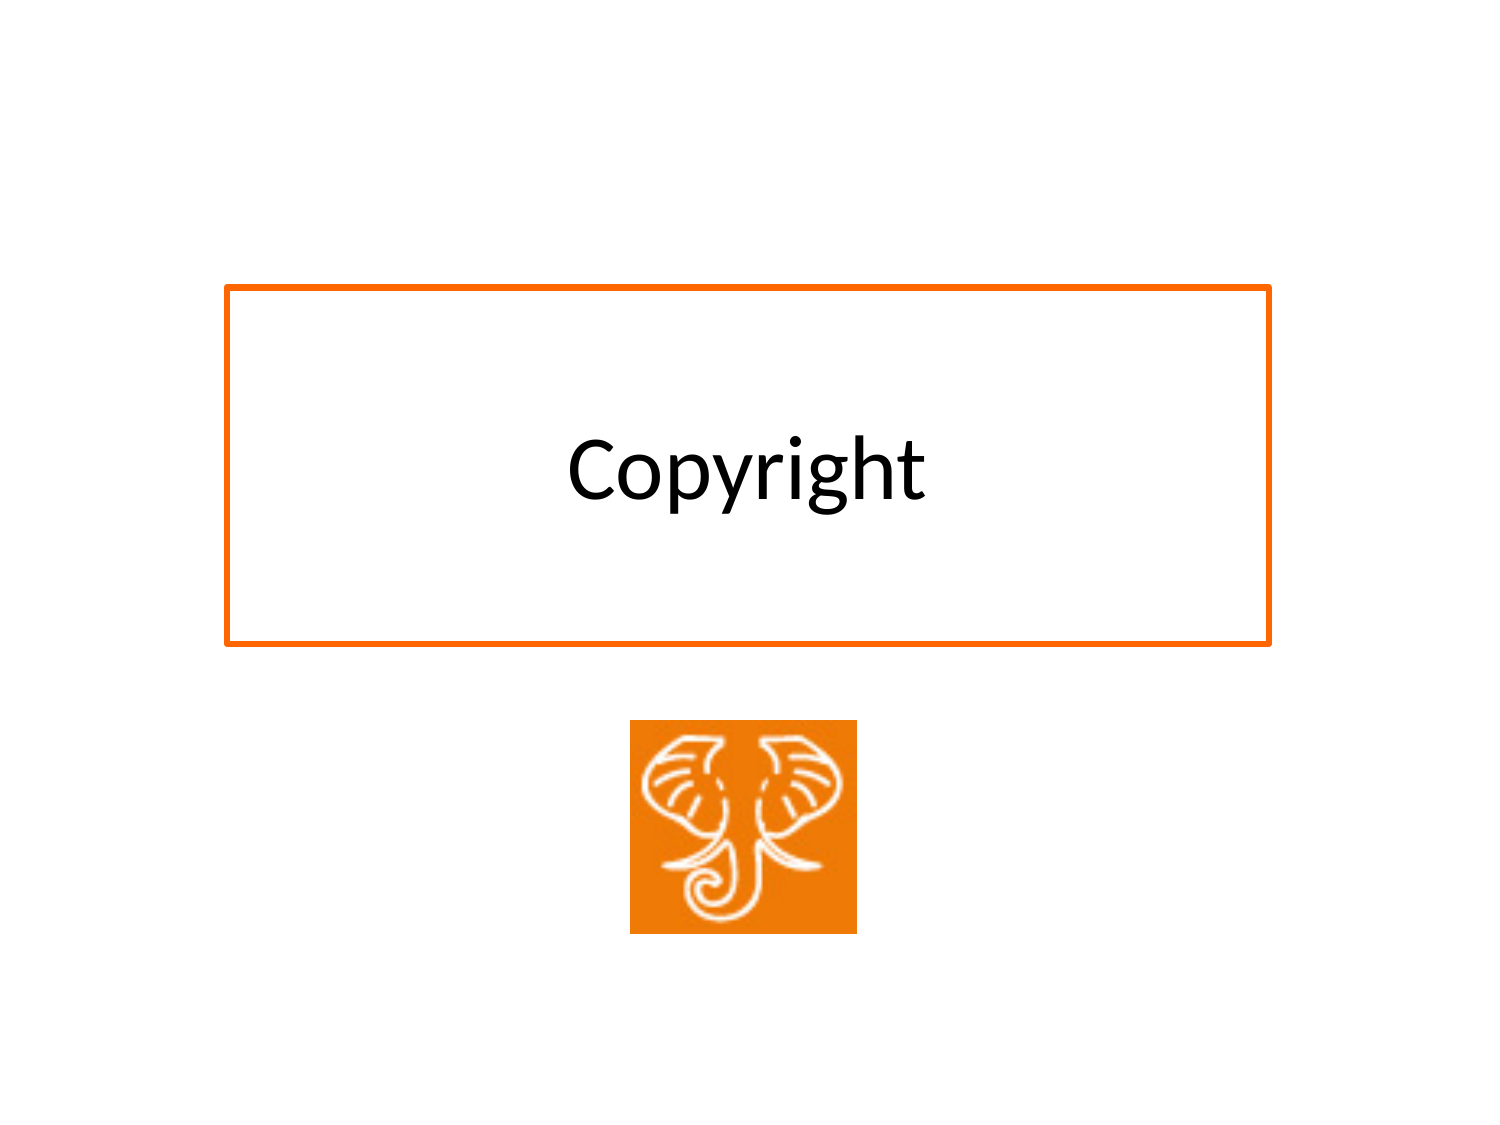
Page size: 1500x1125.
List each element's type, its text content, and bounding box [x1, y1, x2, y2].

title Copyright [285, 329, 1210, 596]
picture [630, 720, 857, 934]
